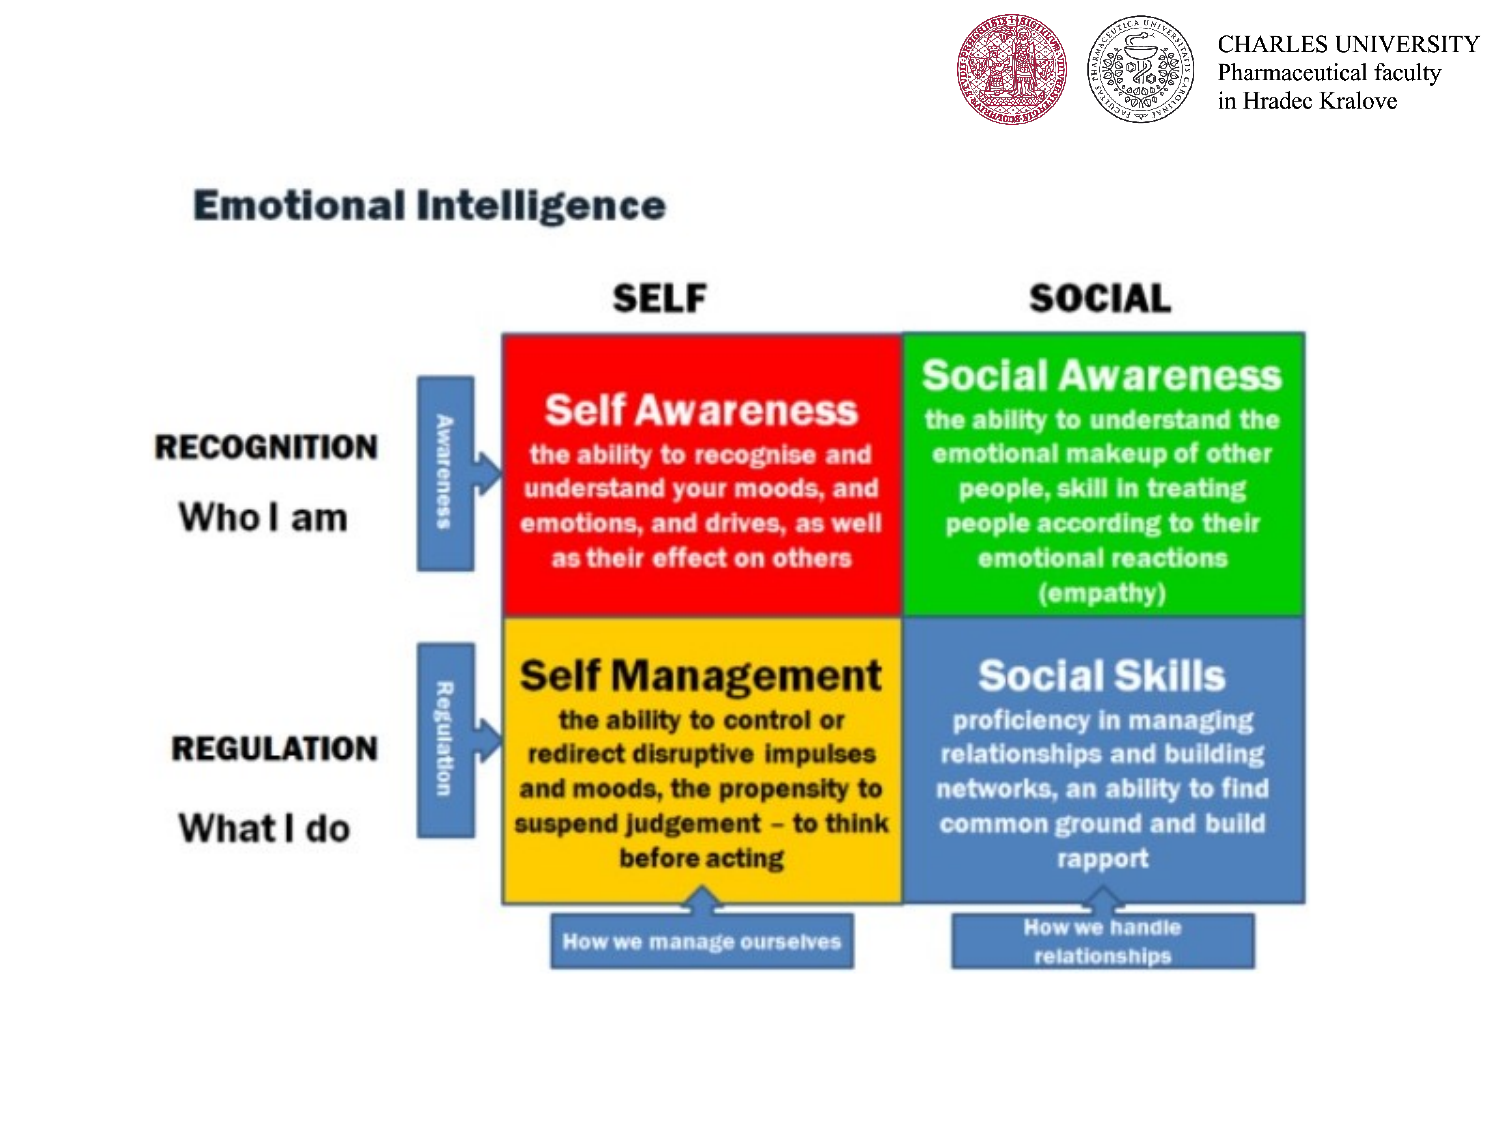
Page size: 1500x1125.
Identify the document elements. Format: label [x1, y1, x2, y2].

picture [956, 13, 1500, 126]
list [135, 172, 1449, 1002]
